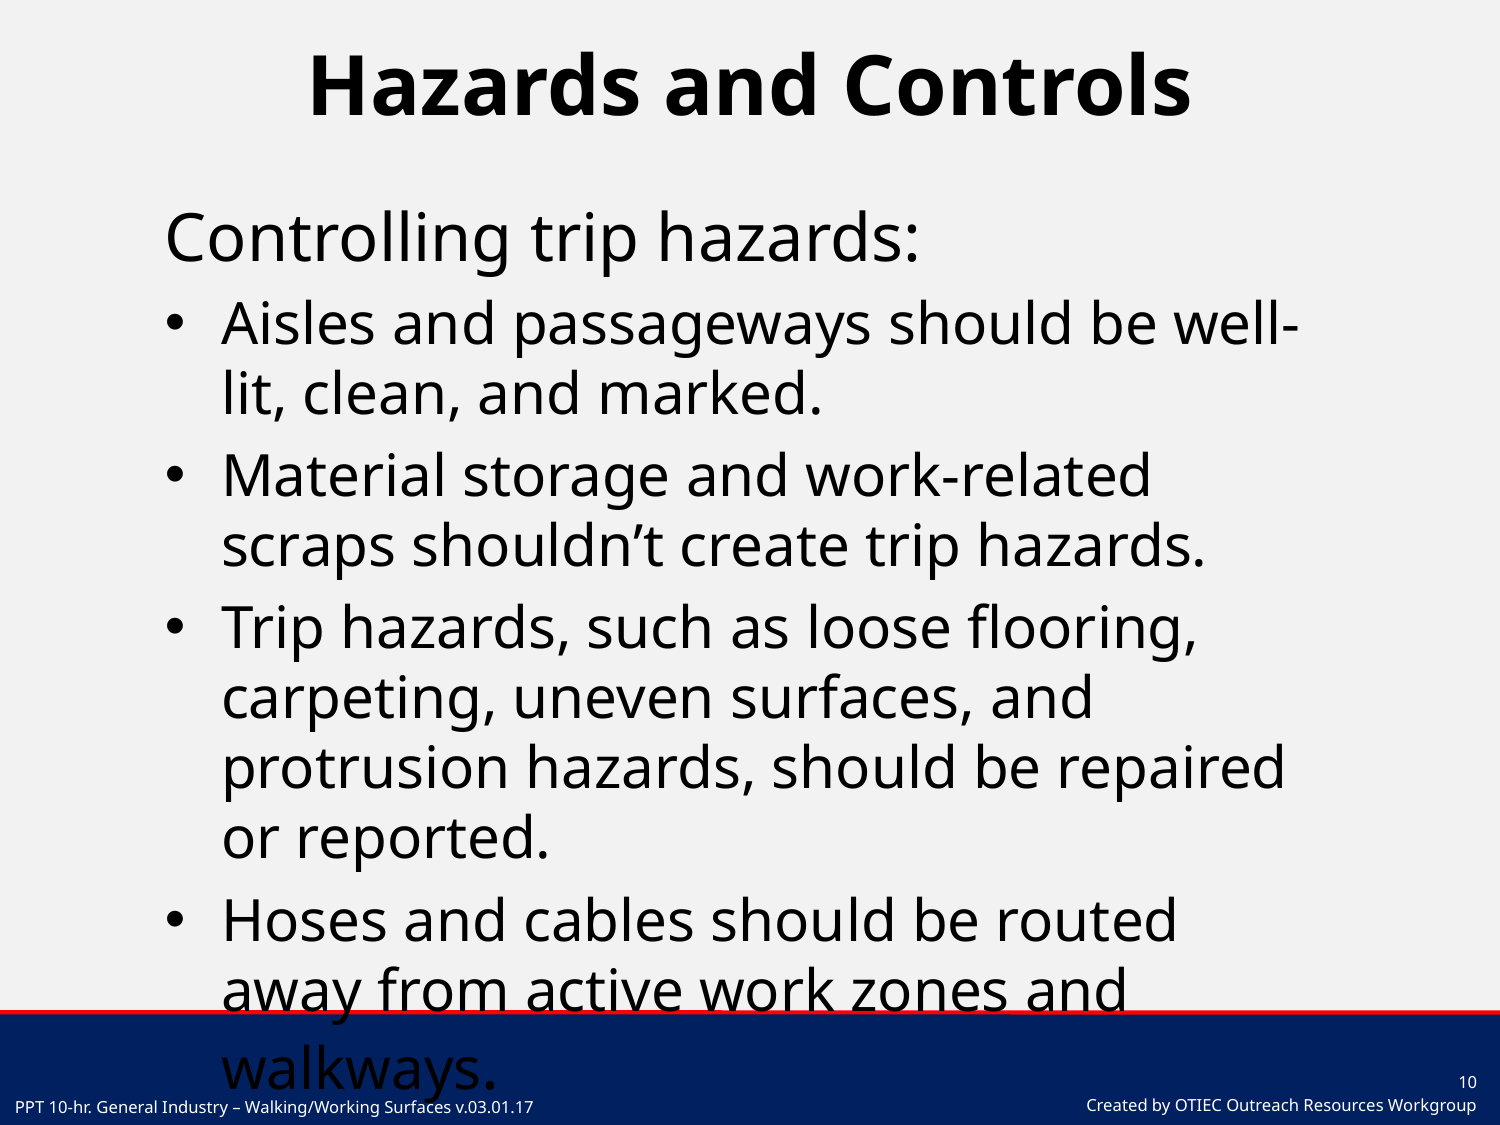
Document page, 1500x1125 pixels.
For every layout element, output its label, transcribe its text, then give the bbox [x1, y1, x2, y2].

title Hazards and Controls [75, 24, 1425, 213]
list Controlling trip hazards: Aisles and passageways should be well-lit, clean, and marked. Material storage and work-related scraps shouldn’t create trip hazards. Trip hazards, such as loose flooring, carpeting, uneven surfaces, and protrusion hazards, should be repaired or reported. Hoses and cables should be routed away from active work zones and walkways. [150, 187, 1350, 975]
